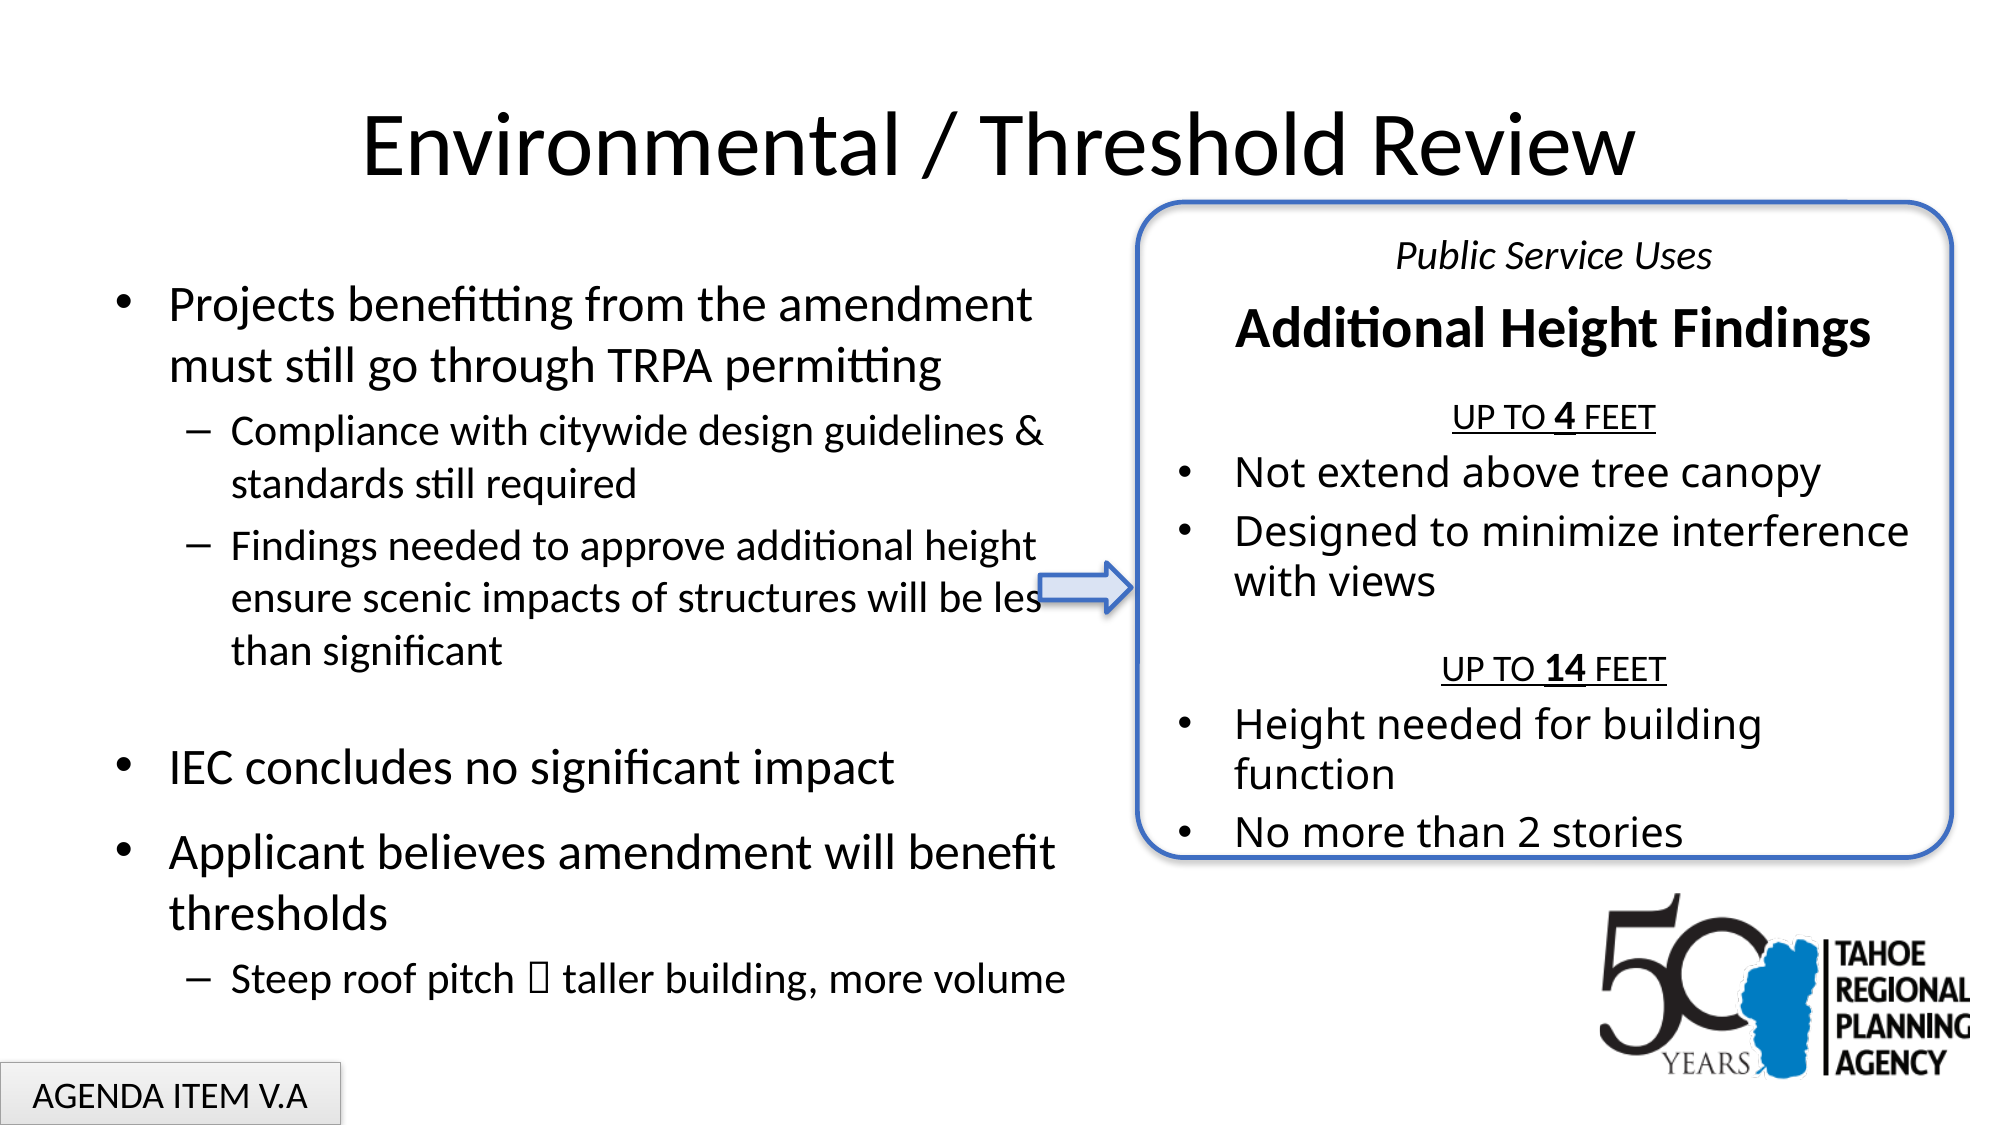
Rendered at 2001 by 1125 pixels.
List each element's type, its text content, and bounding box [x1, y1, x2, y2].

text_box [1039, 561, 1132, 614]
text_box AGENDA ITEM V.A [0, 1062, 341, 1125]
list Projects benefitting from the amendment must still go through TRPA permitting Compliance with citywide design guidelines & standards still required Findings needed to approve additional height ensure scenic impacts of structures will be les-than significant IEC concludes no significant impact Applicant believes amendment will benefit thresholds Steep roof pitch  taller building, more volume [99, 262, 1088, 1054]
list Public Service Uses Additional Height Findings Up to 4 feet Not extend above tree canopy Designed to minimize interference with views Up to 14 feet Height needed for building function No more than 2 stories [1162, 845, 1946, 963]
text_box [1136, 201, 1953, 859]
title Environmental / Threshold Review [99, 45, 1900, 233]
